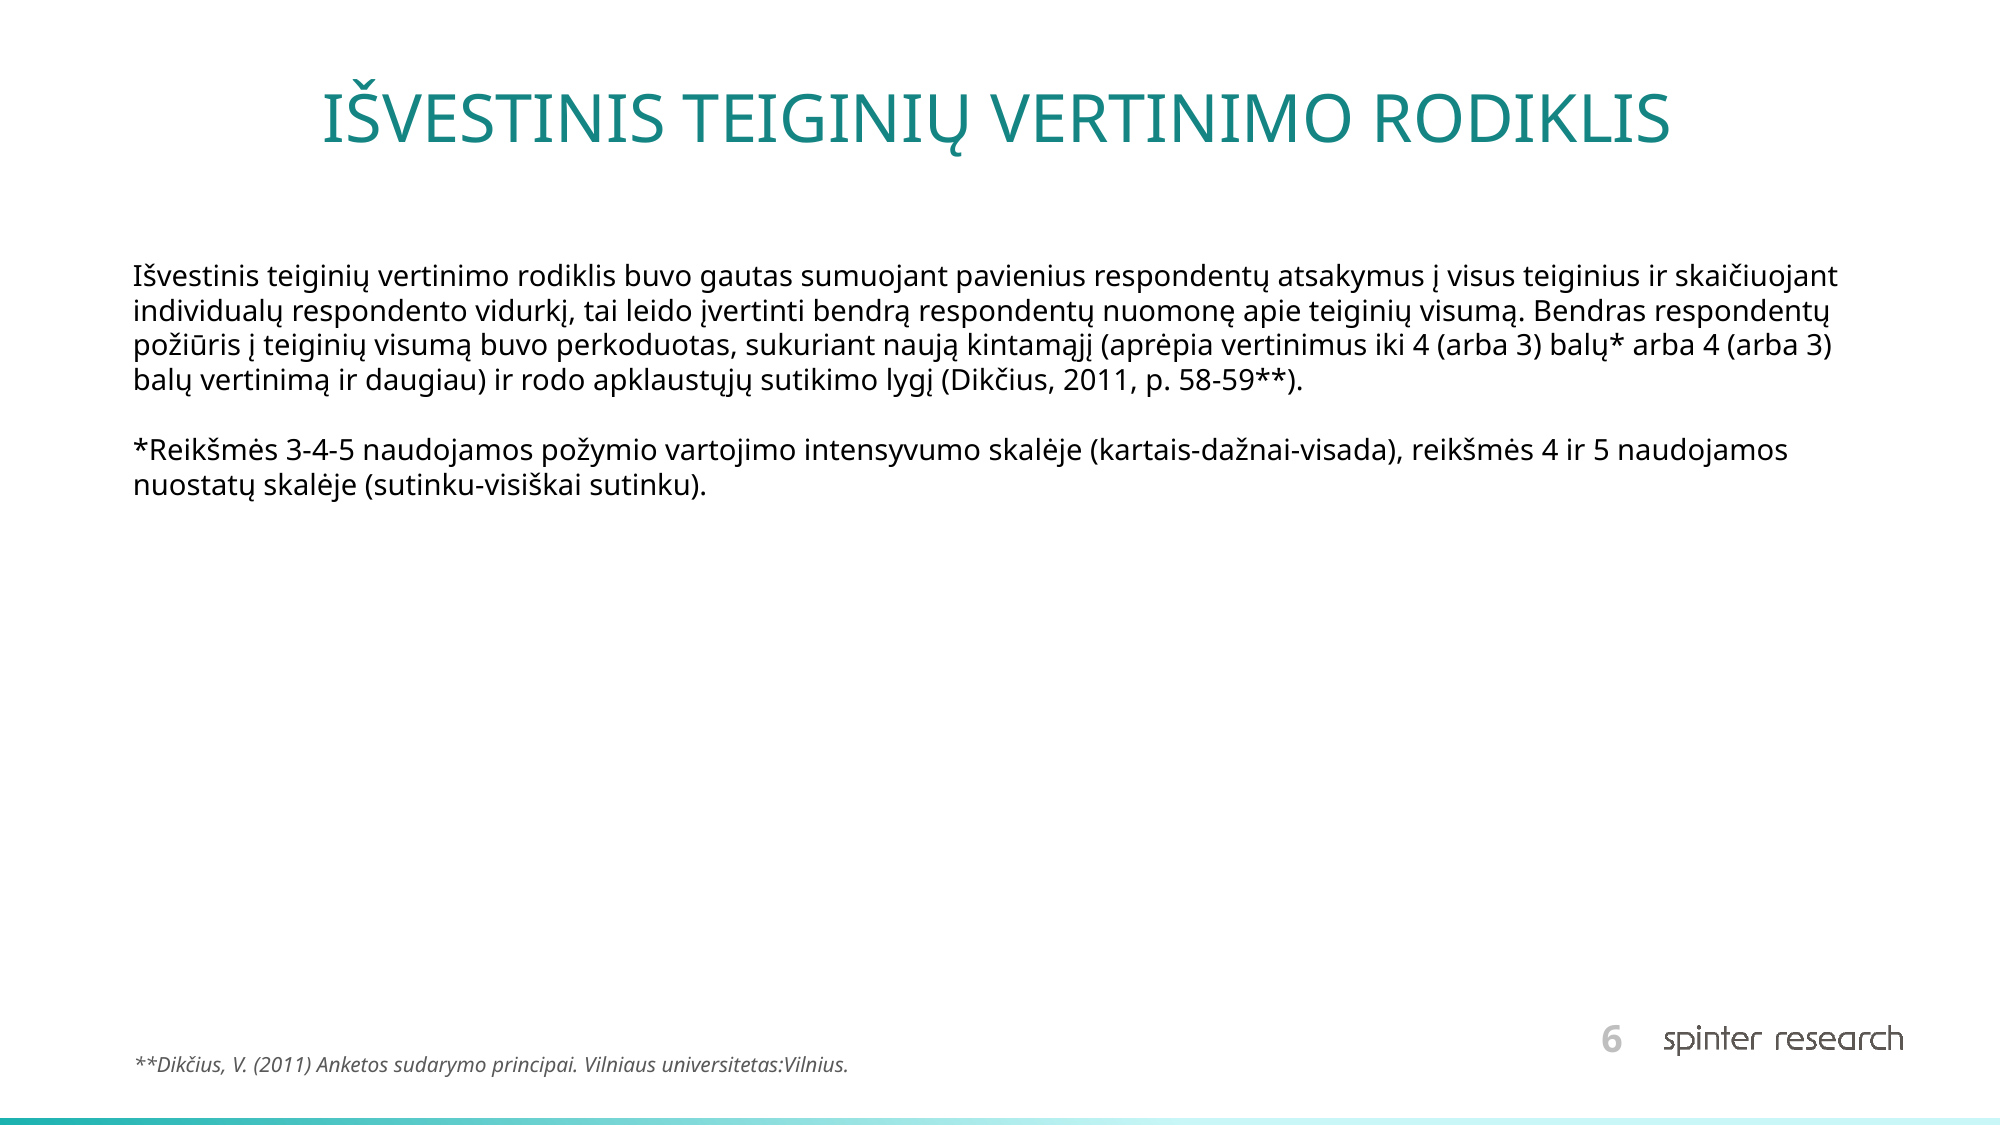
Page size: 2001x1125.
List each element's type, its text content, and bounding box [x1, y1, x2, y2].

text_box [0, 1118, 2000, 1125]
text_box [403, 323, 2000, 513]
text_box Išvestinis teiginių vertinimo rodiklis buvo gautas sumuojant pavienius respondentų atsakymus į visus teiginius ir skaičiuojant individualų respondento vidurkį, tai leido įvertinti bendrą respondentų nuomonę apie teiginių visumą. Bendras respondentų požiūris į teiginių visumą buvo perkoduotas, sukuriant naują kintamąjį (aprėpia vertinimus iki 4 (arba 3) balų* arba 4 (arba 3) balų vertinimą ir daugiau) ir rodo apklaustųjų sutikimo lygį (Dikčius, 2011, p. 58-59**). *Reikšmės 3-4-5 naudojamos požymio vartojimo intensyvumo skalėje (kartais-dažnai-visada), reikšmės 4 ir 5 naudojamos nuostatų skalėje (sutinku-visiškai sutinku). [118, 249, 1879, 509]
text_box IŠVESTINIS TEIGINIŲ VERTINIMO RODIKLIS [200, 26, 1797, 216]
text_box **Dikčius, V. (2011) Anketos sudarymo principai. Vilniaus universitetas:Vilnius. [119, 1044, 1260, 1084]
picture [1658, 1020, 1908, 1059]
